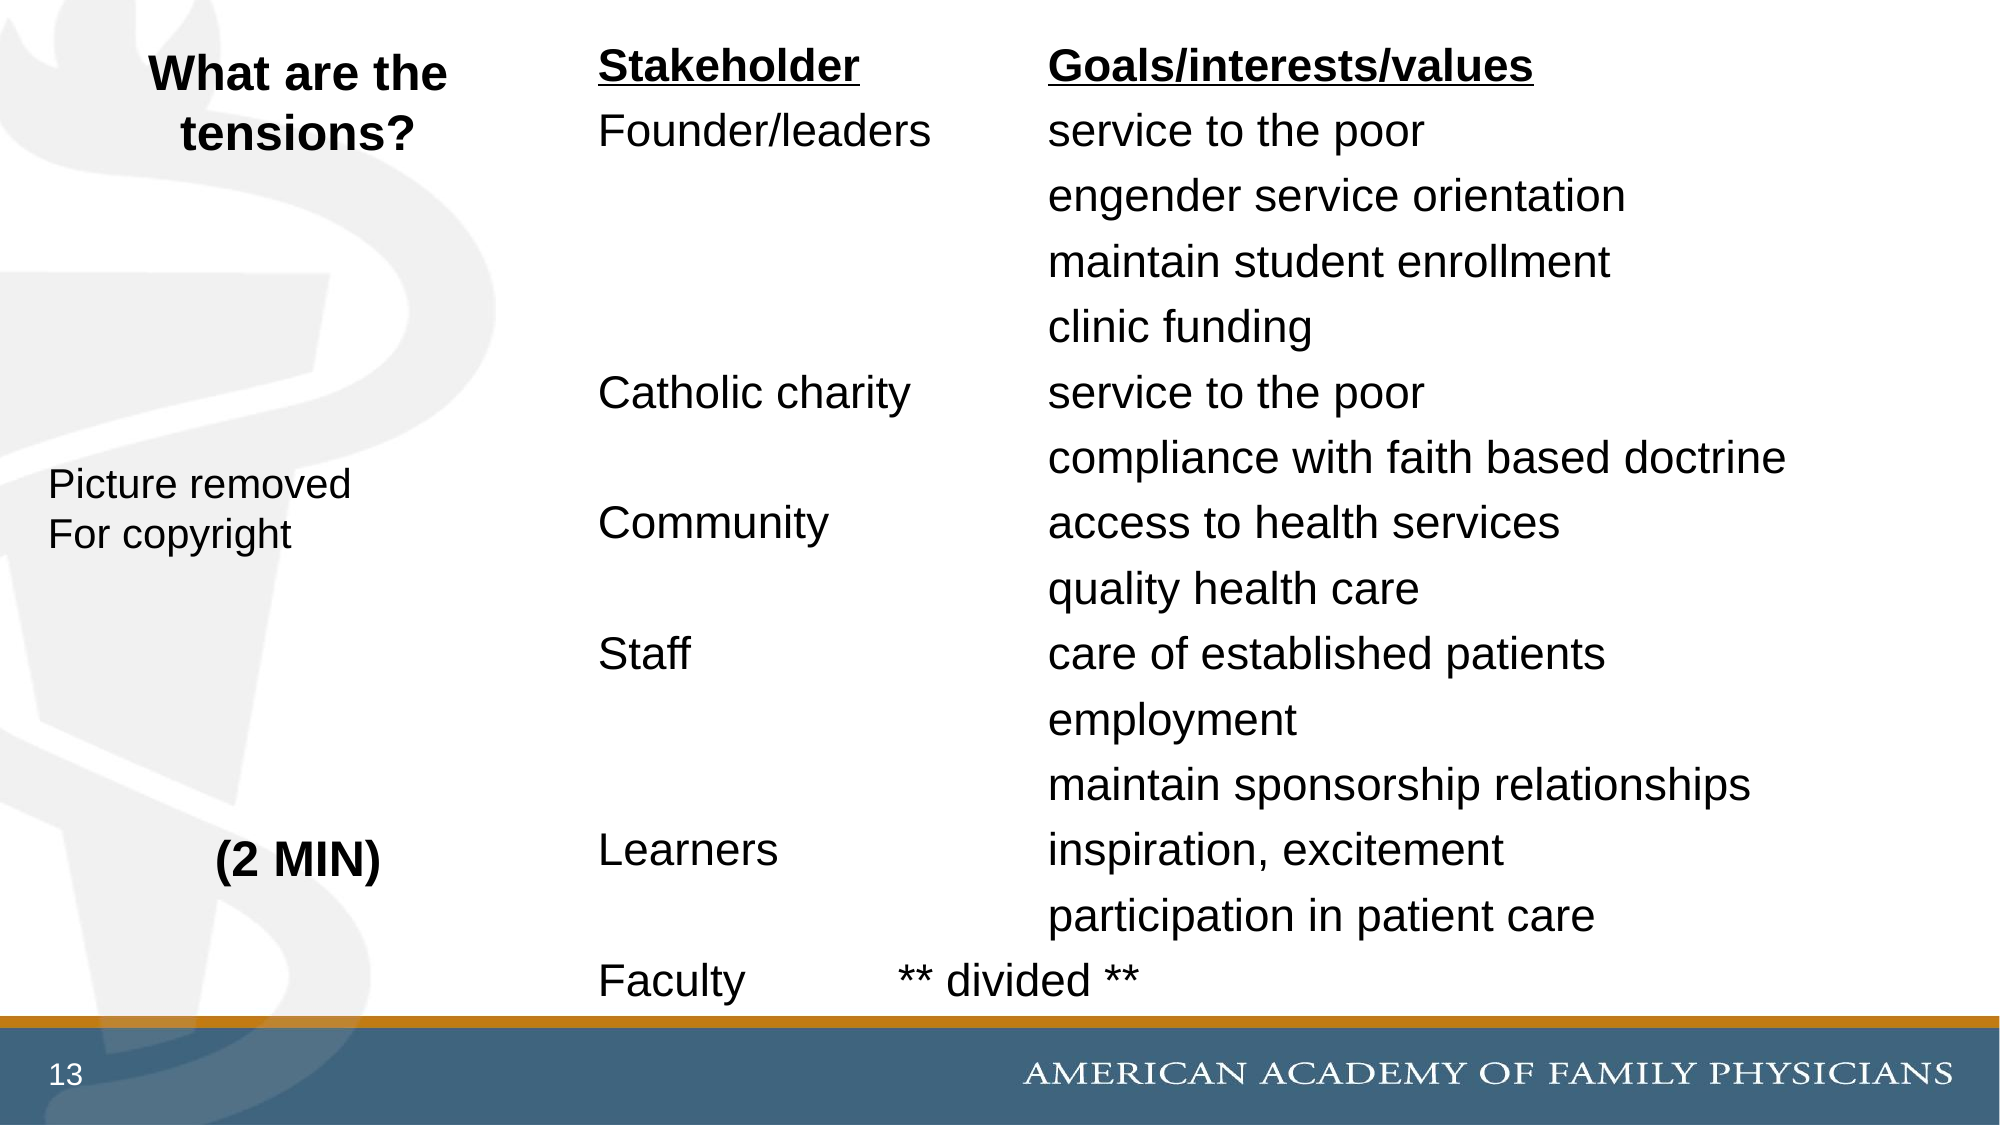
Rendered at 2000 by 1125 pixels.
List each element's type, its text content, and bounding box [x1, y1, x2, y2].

text_box What are the tensions? (2 MIN) [88, 33, 509, 1008]
list Stakeholder Goals/interests/values Founder/leaders service to the poor engender service orientation maintain student enrollment clinic funding Catholic charity service to the poor compliance with faith based doctrine Community access to health services quality health care Staff care of established patients employment maintain sponsorship relationships Learners inspiration, excitement participation in patient care Faculty ** divided ** [552, 15, 1970, 1008]
picture [0, 0, 2000, 1125]
text_box Picture removed For copyright [33, 449, 463, 564]
slide_number 13 [33, 1046, 150, 1125]
